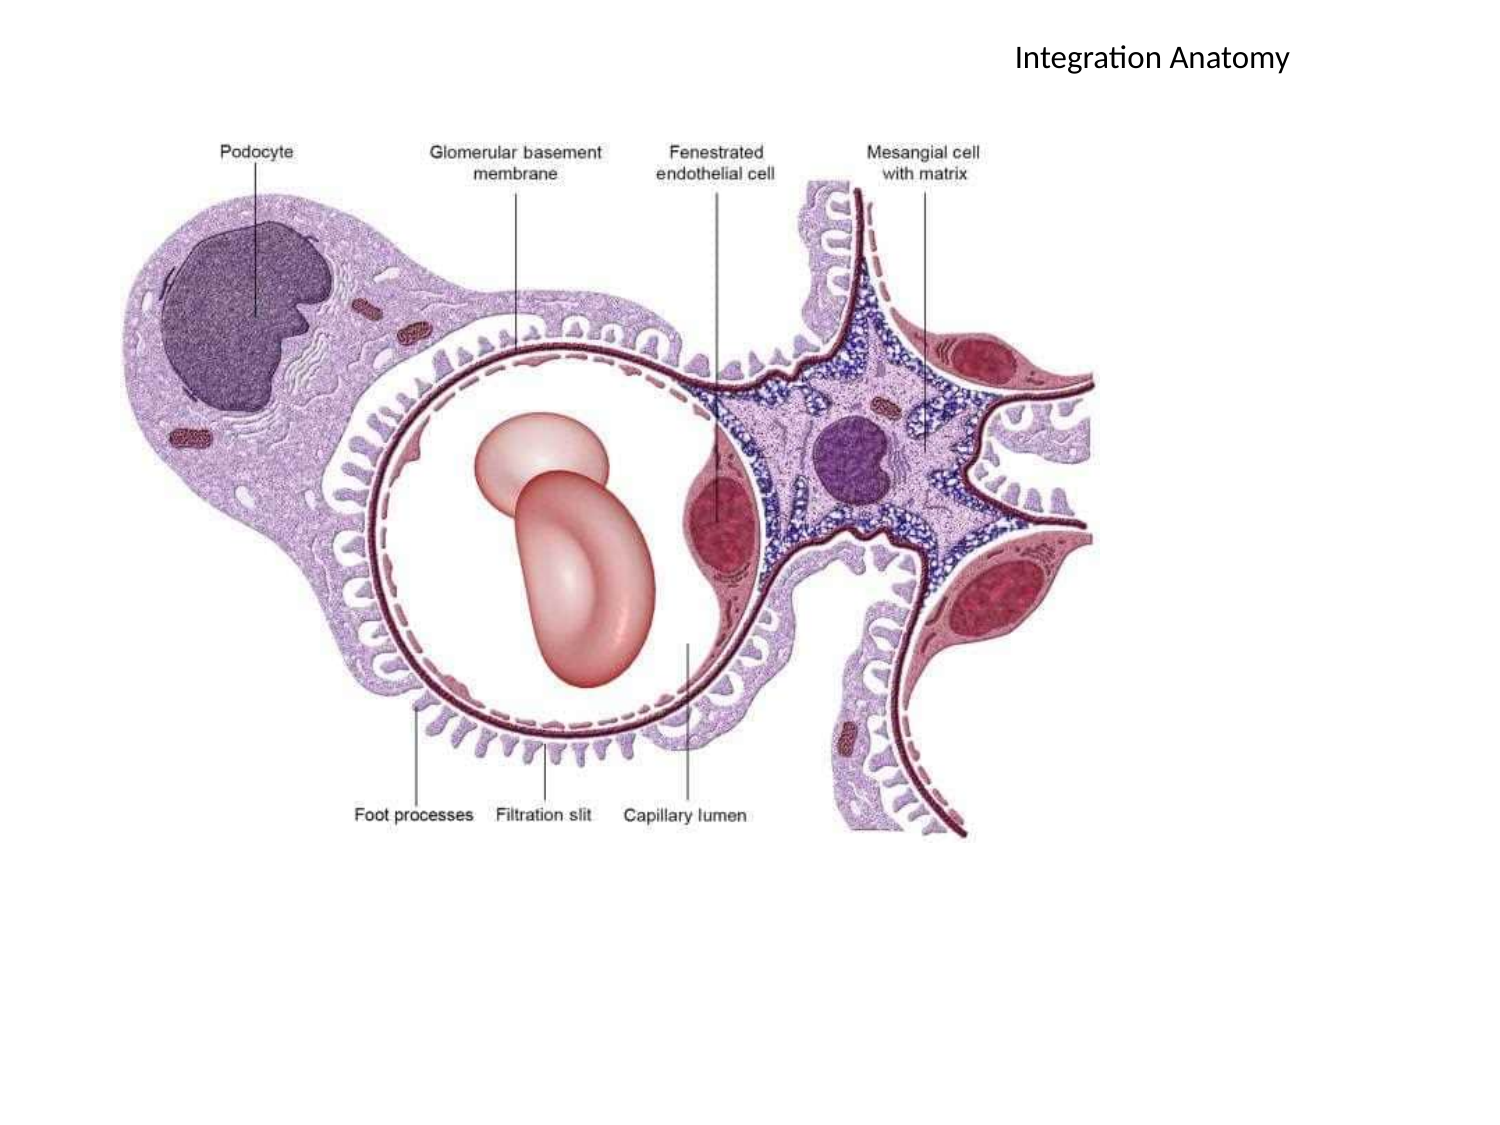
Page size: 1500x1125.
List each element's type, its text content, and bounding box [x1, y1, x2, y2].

title GLOMERULAR DISEASES [125, 650, 1400, 892]
picture [119, 142, 1101, 843]
text_box Integration Anatomy [855, 27, 1450, 83]
